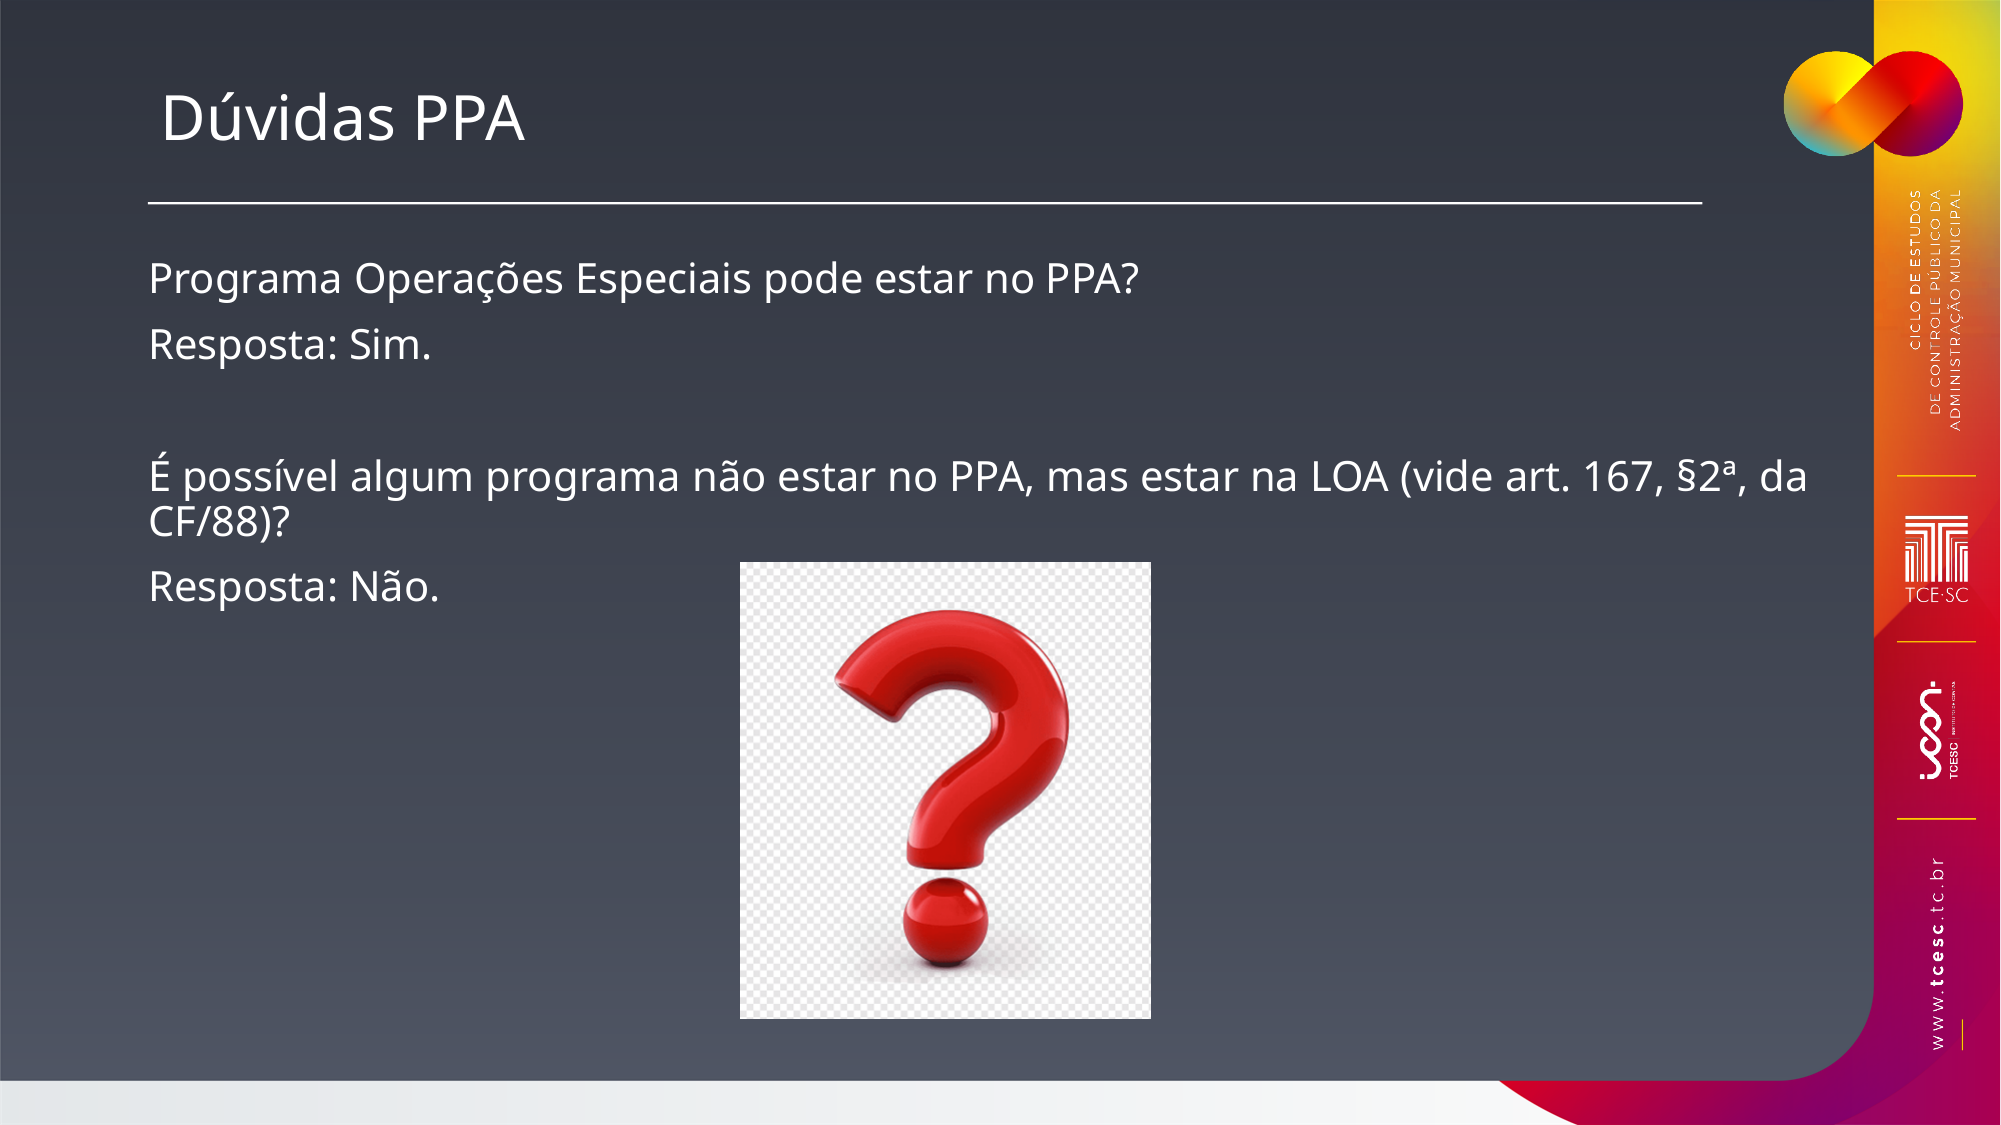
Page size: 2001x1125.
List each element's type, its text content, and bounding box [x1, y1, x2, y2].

text_box Dúvidas PPA [160, 72, 867, 235]
text_box Programa Operações Especiais pode estar no PPA? Resposta: Sim. É possível algum programa não estar no PPA, mas estar na LOA (vide art. 167, §2ª, da CF/88)? Resposta: Não. [133, 250, 1824, 813]
text_box [147, 201, 160, 205]
picture [0, 0, 2001, 1125]
text_box [867, 201, 1703, 205]
